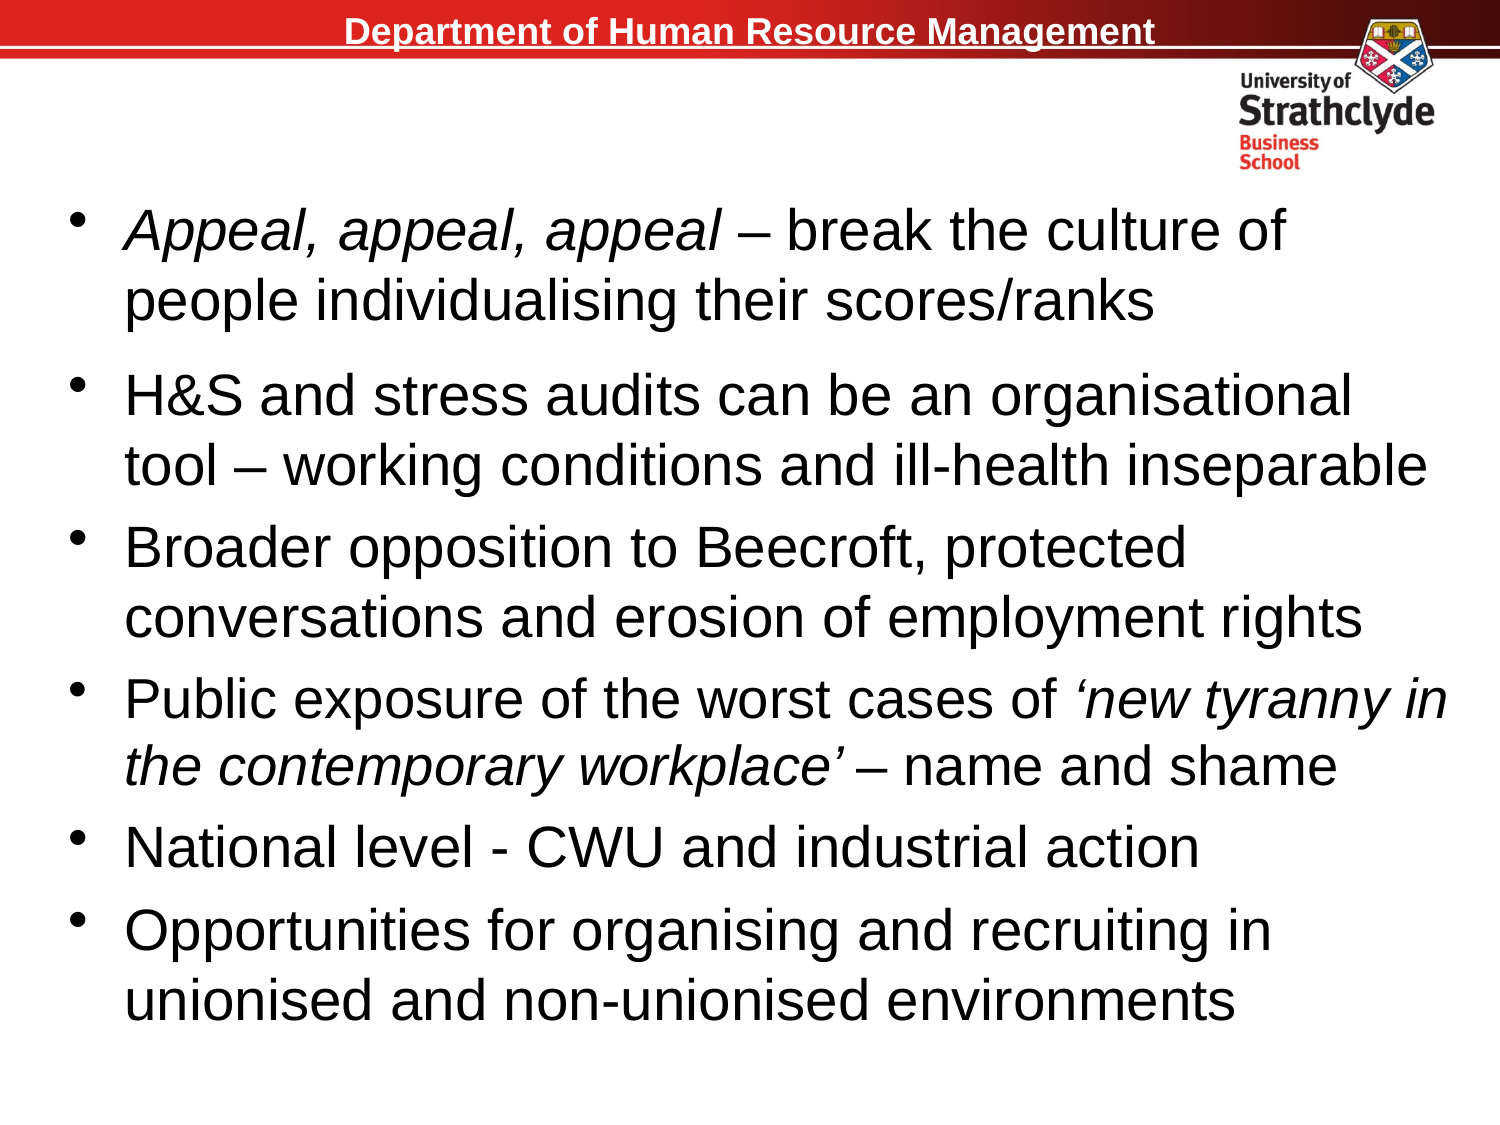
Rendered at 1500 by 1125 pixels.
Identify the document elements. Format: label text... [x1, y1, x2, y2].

list Appeal, appeal, appeal – break the culture of people individualising their scores/ranks H&S and stress audits can be an organisational tool – working conditions and ill-health inseparable Broader opposition to Beecroft, protected conversations and erosion of employment rights Public exposure of the worst cases of ‘new tyranny in the contemporary workplace’ – name and shame National level - CWU and industrial action Opportunities for organising and recruiting in unionised and non-unionised environments [53, 184, 1471, 1047]
picture [0, 0, 1500, 183]
